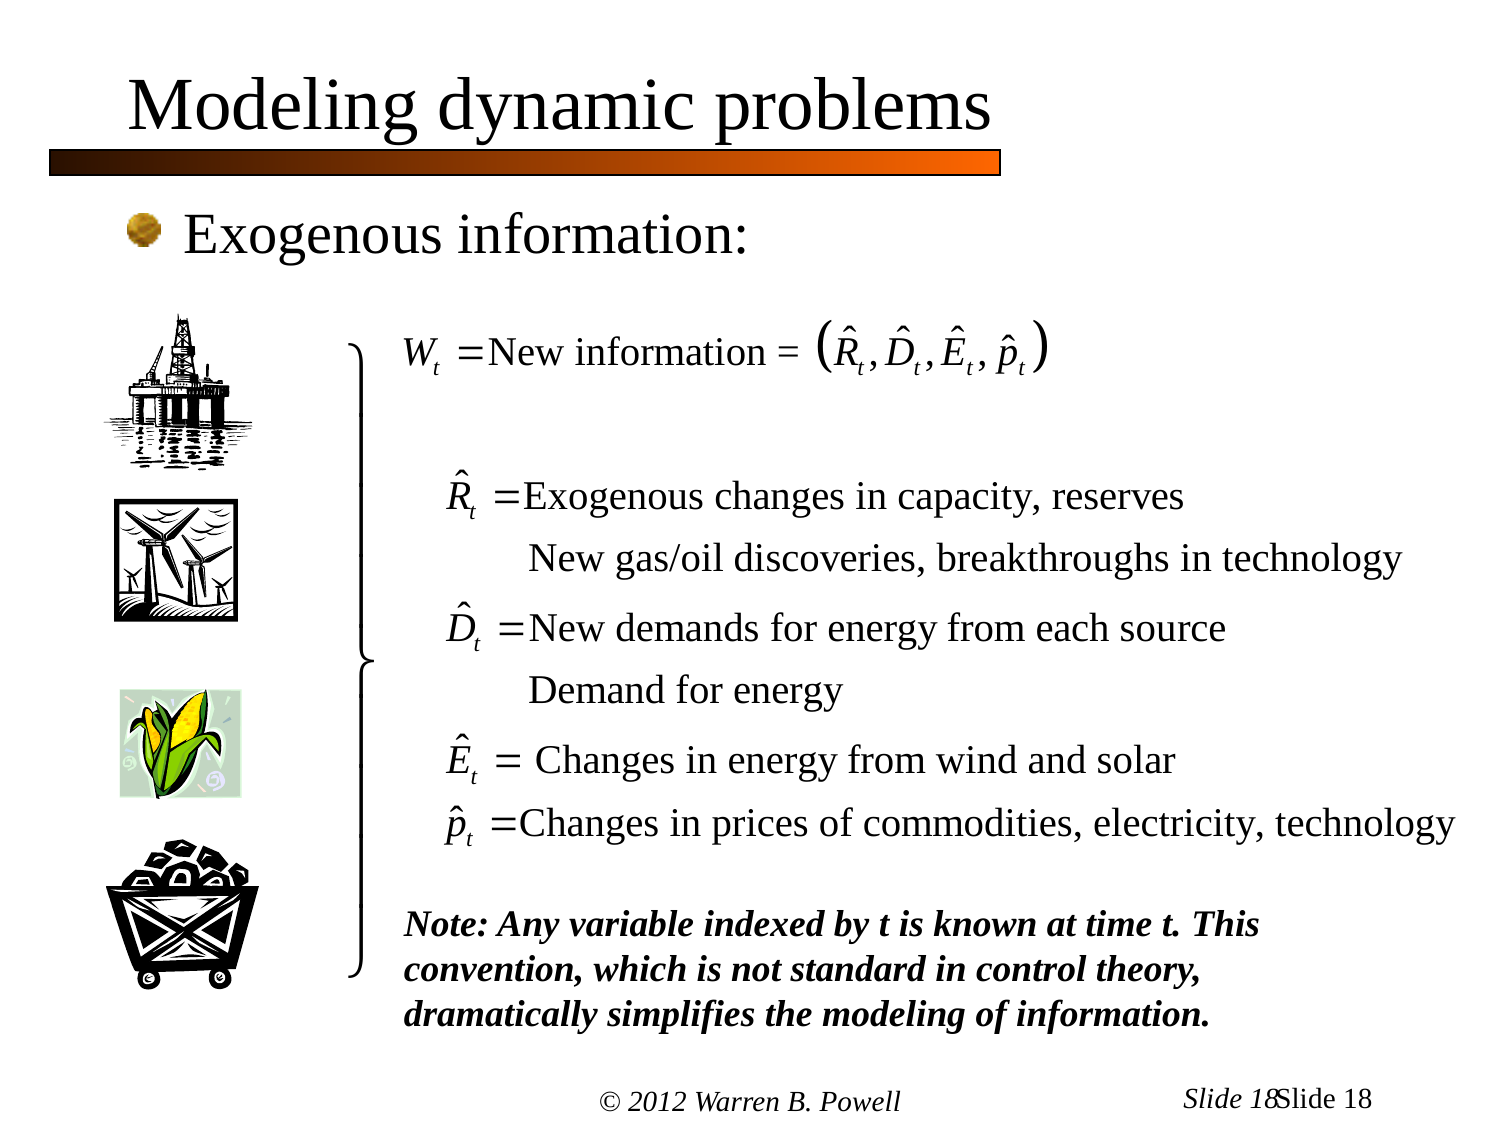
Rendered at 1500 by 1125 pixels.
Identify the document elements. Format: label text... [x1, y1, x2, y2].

picture [127, 213, 161, 247]
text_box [103, 313, 259, 990]
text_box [398, 315, 1462, 855]
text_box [296, 330, 389, 992]
text_box Note: Any variable indexed by t is known at time t. This convention, which is not standard in control theory, dramatically simplifies the modeling of information. [389, 891, 1388, 1041]
title Modeling dynamic problems [112, 50, 1388, 150]
footer © 2012 Warren B. Powell [512, 1074, 988, 1125]
list Exogenous information: [112, 187, 1388, 275]
slide_number Slide 18 [1074, 1071, 1388, 1125]
